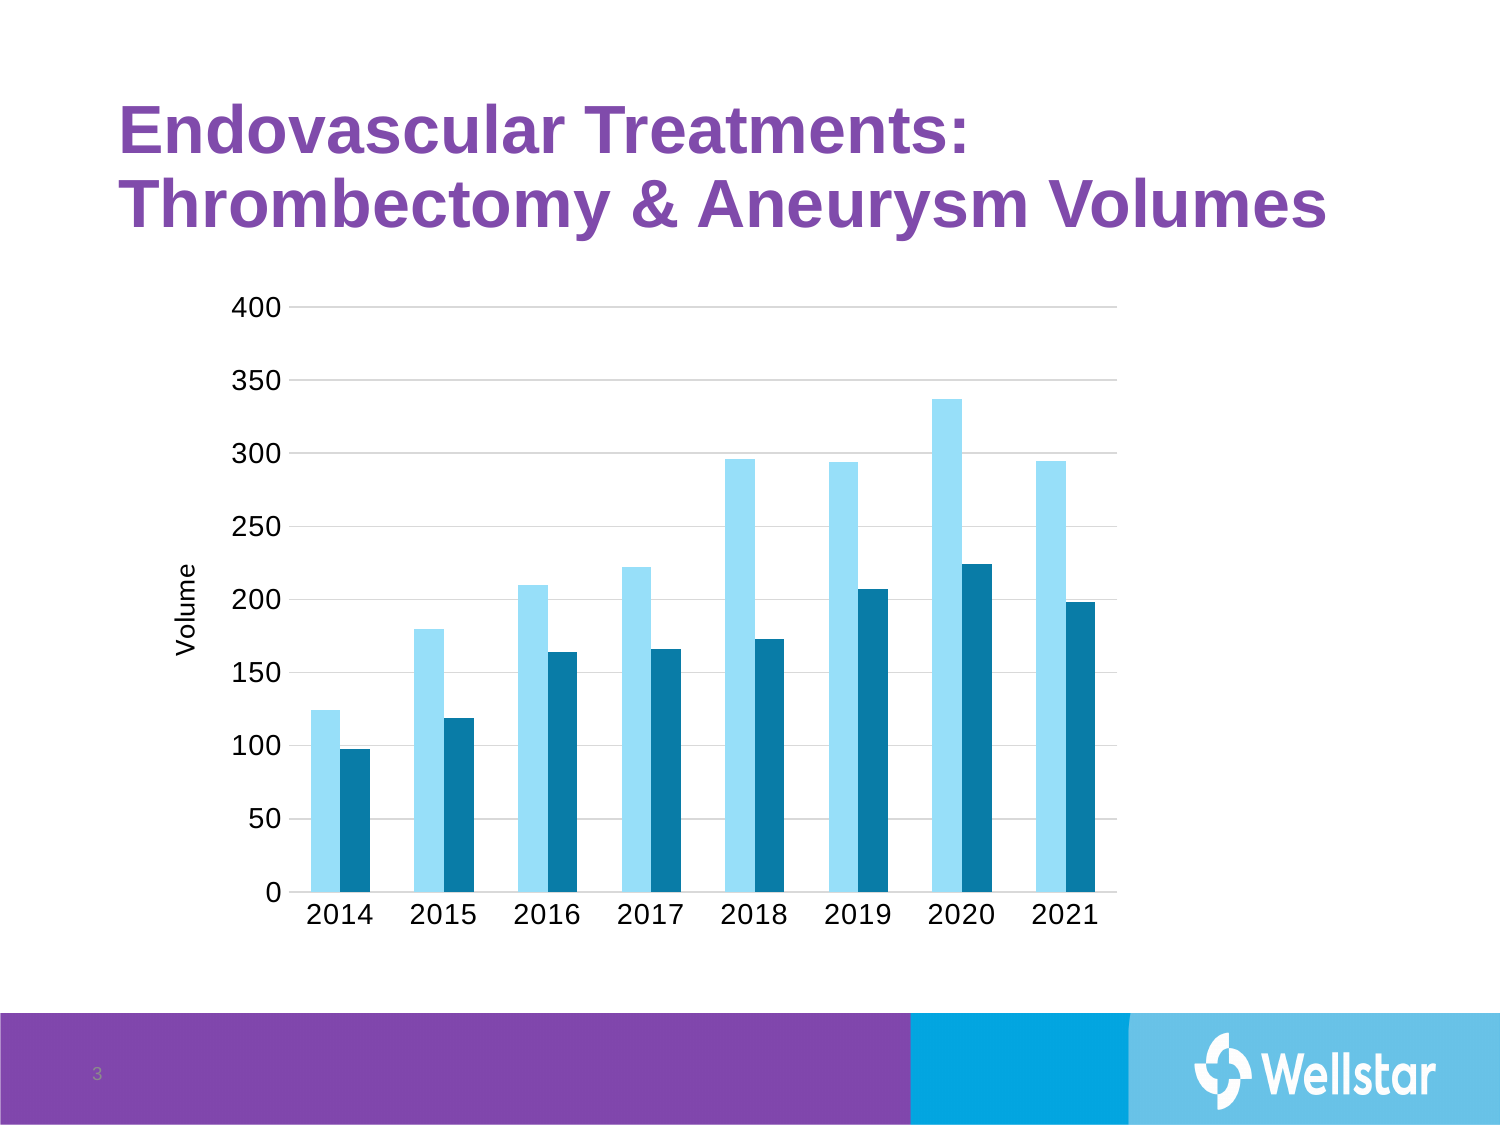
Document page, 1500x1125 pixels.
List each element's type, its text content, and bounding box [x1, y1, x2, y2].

slide_number 3 [77, 1042, 232, 1103]
chart [137, 277, 1138, 944]
text_box Endovascular Treatments: Thrombectomy & Aneurysm Volumes [103, 59, 1397, 278]
picture [1129, 1000, 1500, 1125]
picture [0, 1013, 910, 1125]
